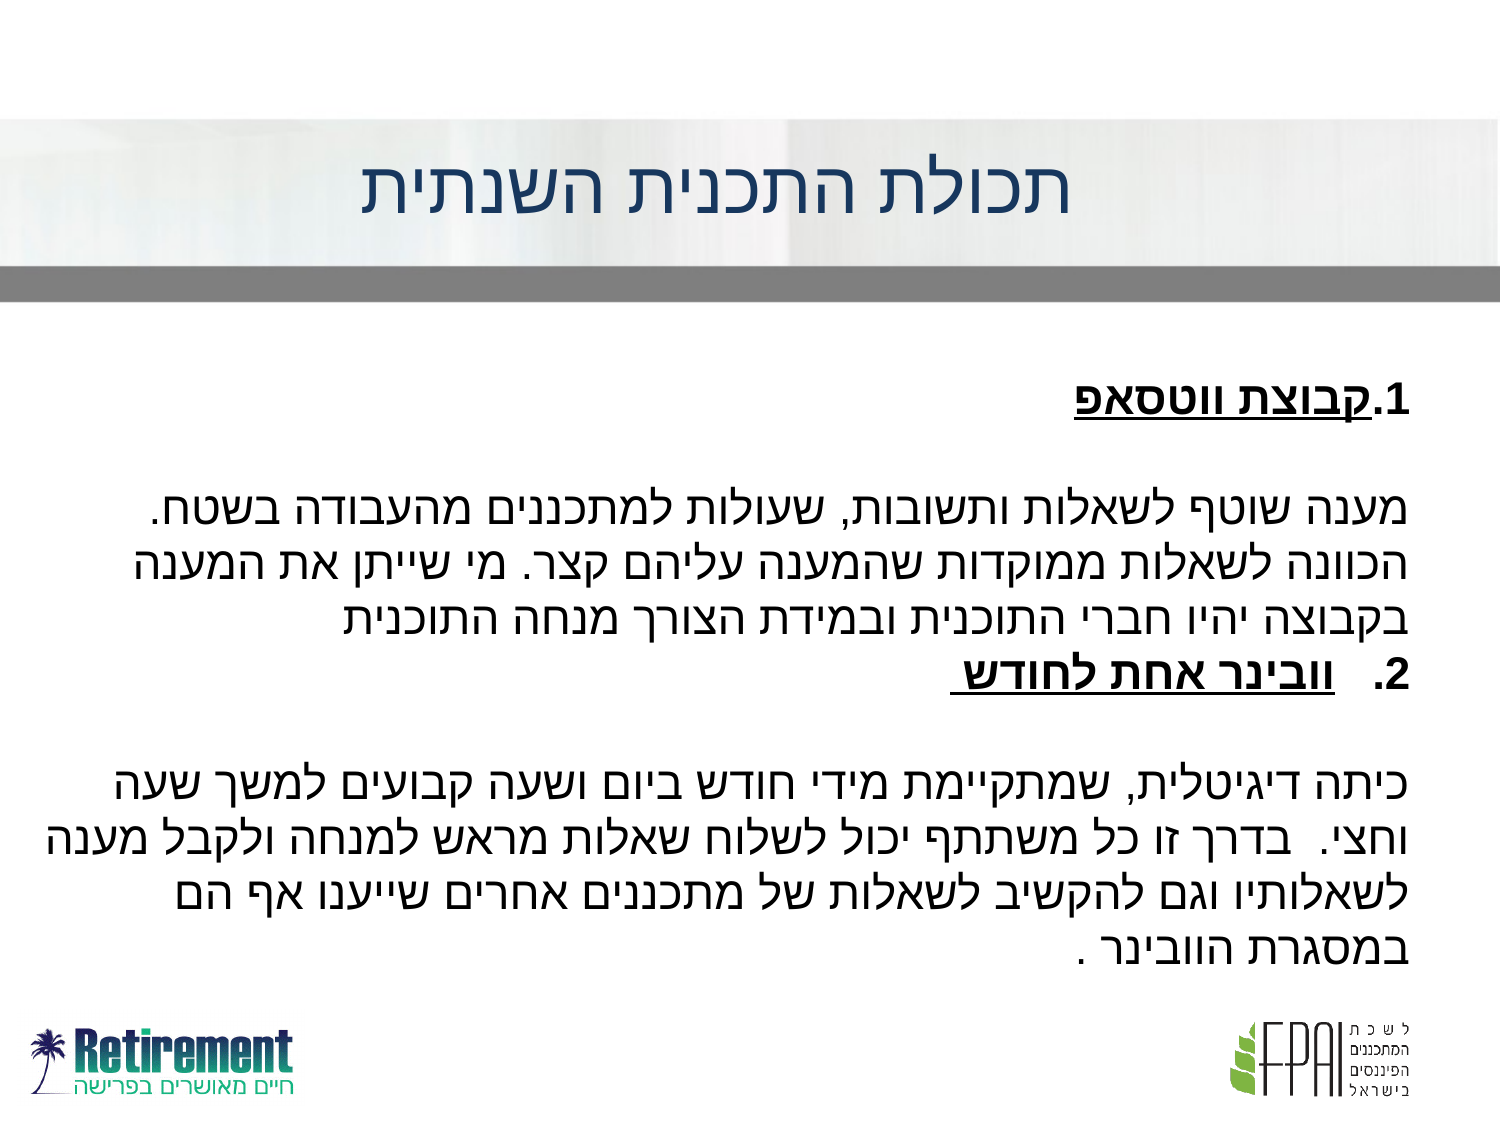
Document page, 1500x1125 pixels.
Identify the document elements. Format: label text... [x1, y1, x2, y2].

title תכולת התכנית השנתית [123, 101, 1312, 268]
picture [0, 1008, 1500, 1125]
picture [0, 0, 1500, 361]
text_box 1. קבוצת ווטסאפ מענה שוטף לשאלות ותשובות, שעולות למתכננים מהעבודה בשטח. הכוונה לשאלות ממוקדות שהמענה עליהם קצר. מי שייתן את המענה בקבוצה יהיו חברי התוכנית ובמידת הצורך מנחה התוכנית וובינר אחת לחודש כיתה דיגיטלית, שמתקיימת מידי חודש ביום ושעה קבועים למשך שעה וחצי. בדרך זו כל משתתף יכול לשלוח שאלות מראש למנחה ולקבל מענה לשאלותיו וגם להקשיב לשאלות של מתכננים אחרים שייענו אף הם במסגרת הוובינר . [0, 361, 1500, 1037]
